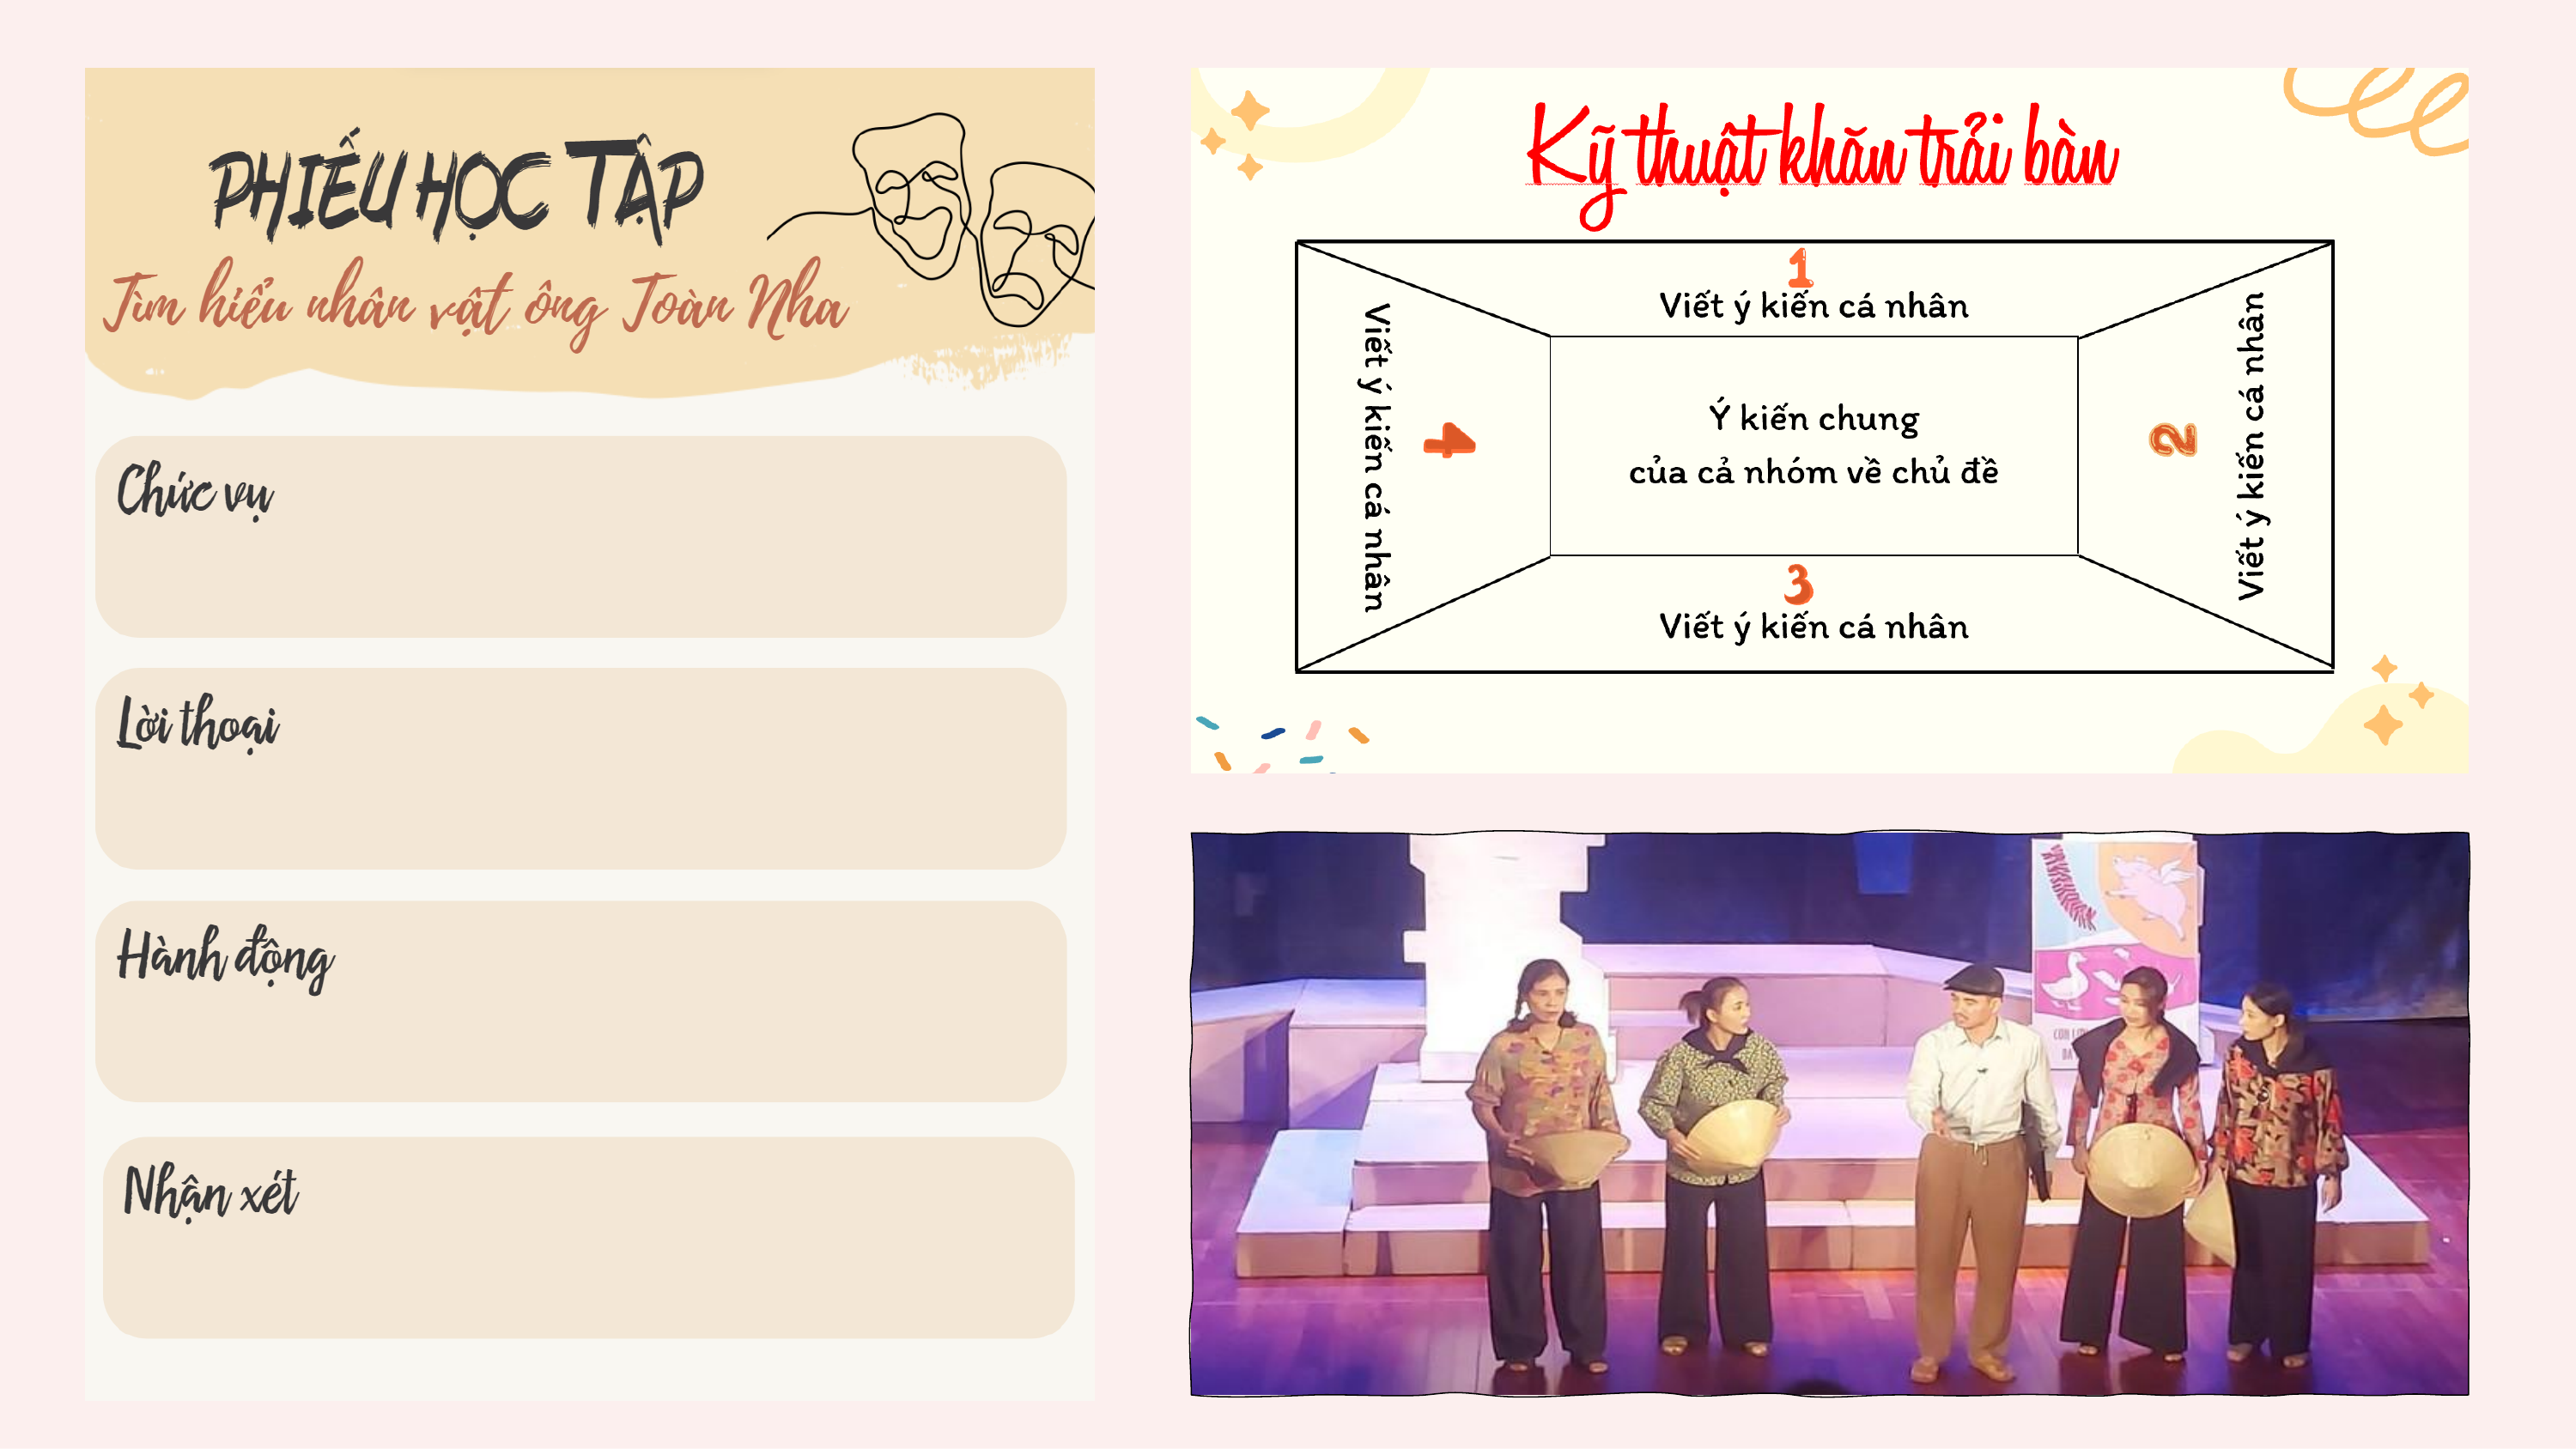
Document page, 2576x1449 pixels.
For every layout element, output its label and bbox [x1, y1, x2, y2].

picture [1191, 67, 2470, 773]
picture [1191, 833, 2470, 1396]
picture [85, 67, 1096, 1401]
